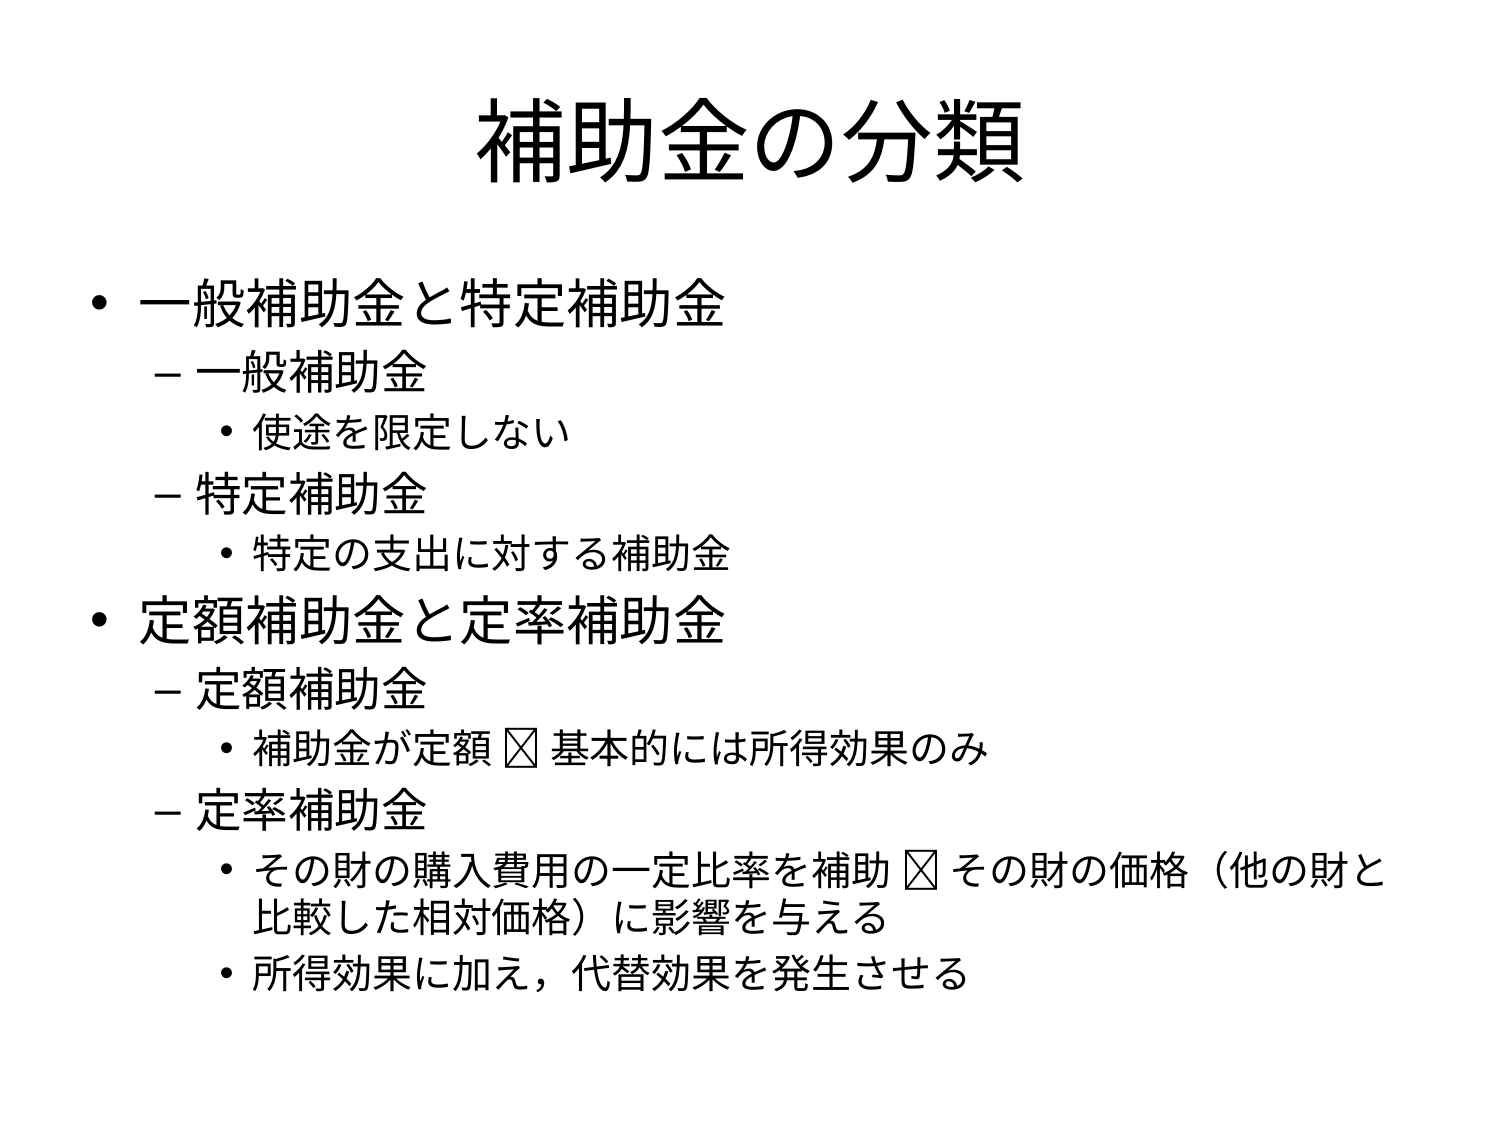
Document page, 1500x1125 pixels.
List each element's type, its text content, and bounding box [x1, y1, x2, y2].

list 一般補助金と特定補助金 一般補助金 使途を限定しない 特定補助金 特定の支出に対する補助金 定額補助金と定率補助金 定額補助金 補助金が定額  基本的には所得効果のみ 定率補助金 その財の購入費用の一定比率を補助  その財の価格（他の財と比較した相対価格）に影響を与える 所得効果に加え，代替効果を発生させる [75, 262, 1425, 1005]
title 補助金の分類 [75, 45, 1425, 233]
